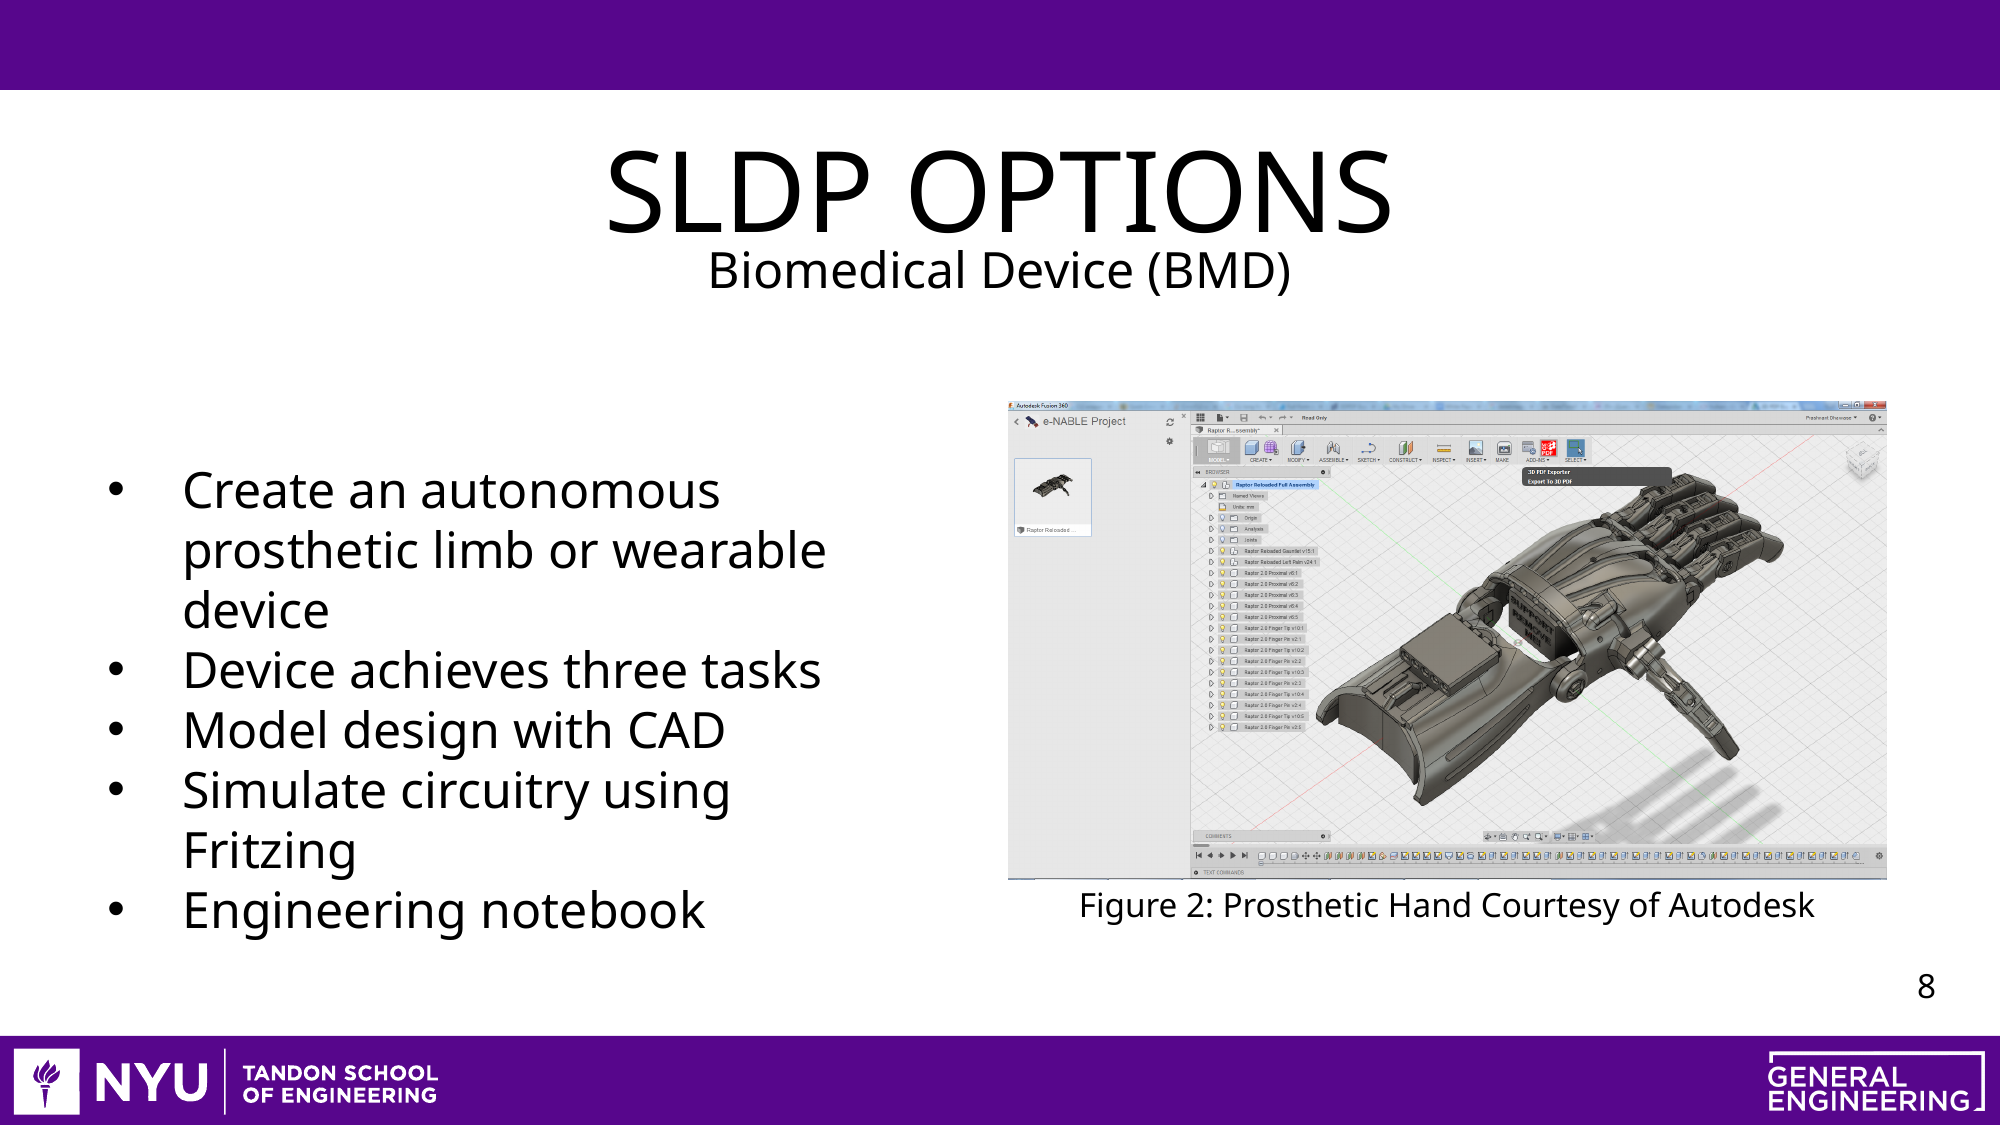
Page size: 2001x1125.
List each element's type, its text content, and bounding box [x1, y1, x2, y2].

picture [1768, 1051, 1985, 1111]
text_box [0, 0, 2000, 91]
text_box [0, 1035, 2000, 1125]
text_box SLDP OPTIONS [92, 106, 1908, 265]
text_box Biomedical Device (BMD) [692, 231, 1308, 307]
picture [1008, 401, 1887, 880]
text_box 8 [1802, 958, 1951, 1013]
picture [13, 1048, 438, 1115]
text_box Figure 2: Prosthetic Hand Courtesy of Autodesk [1064, 880, 1832, 932]
text_box Create an autonomous prosthetic limb or wearable device Device achieves three tasks Model design with CAD Simulate circuitry using Fritzing Engineering notebook [92, 451, 936, 947]
